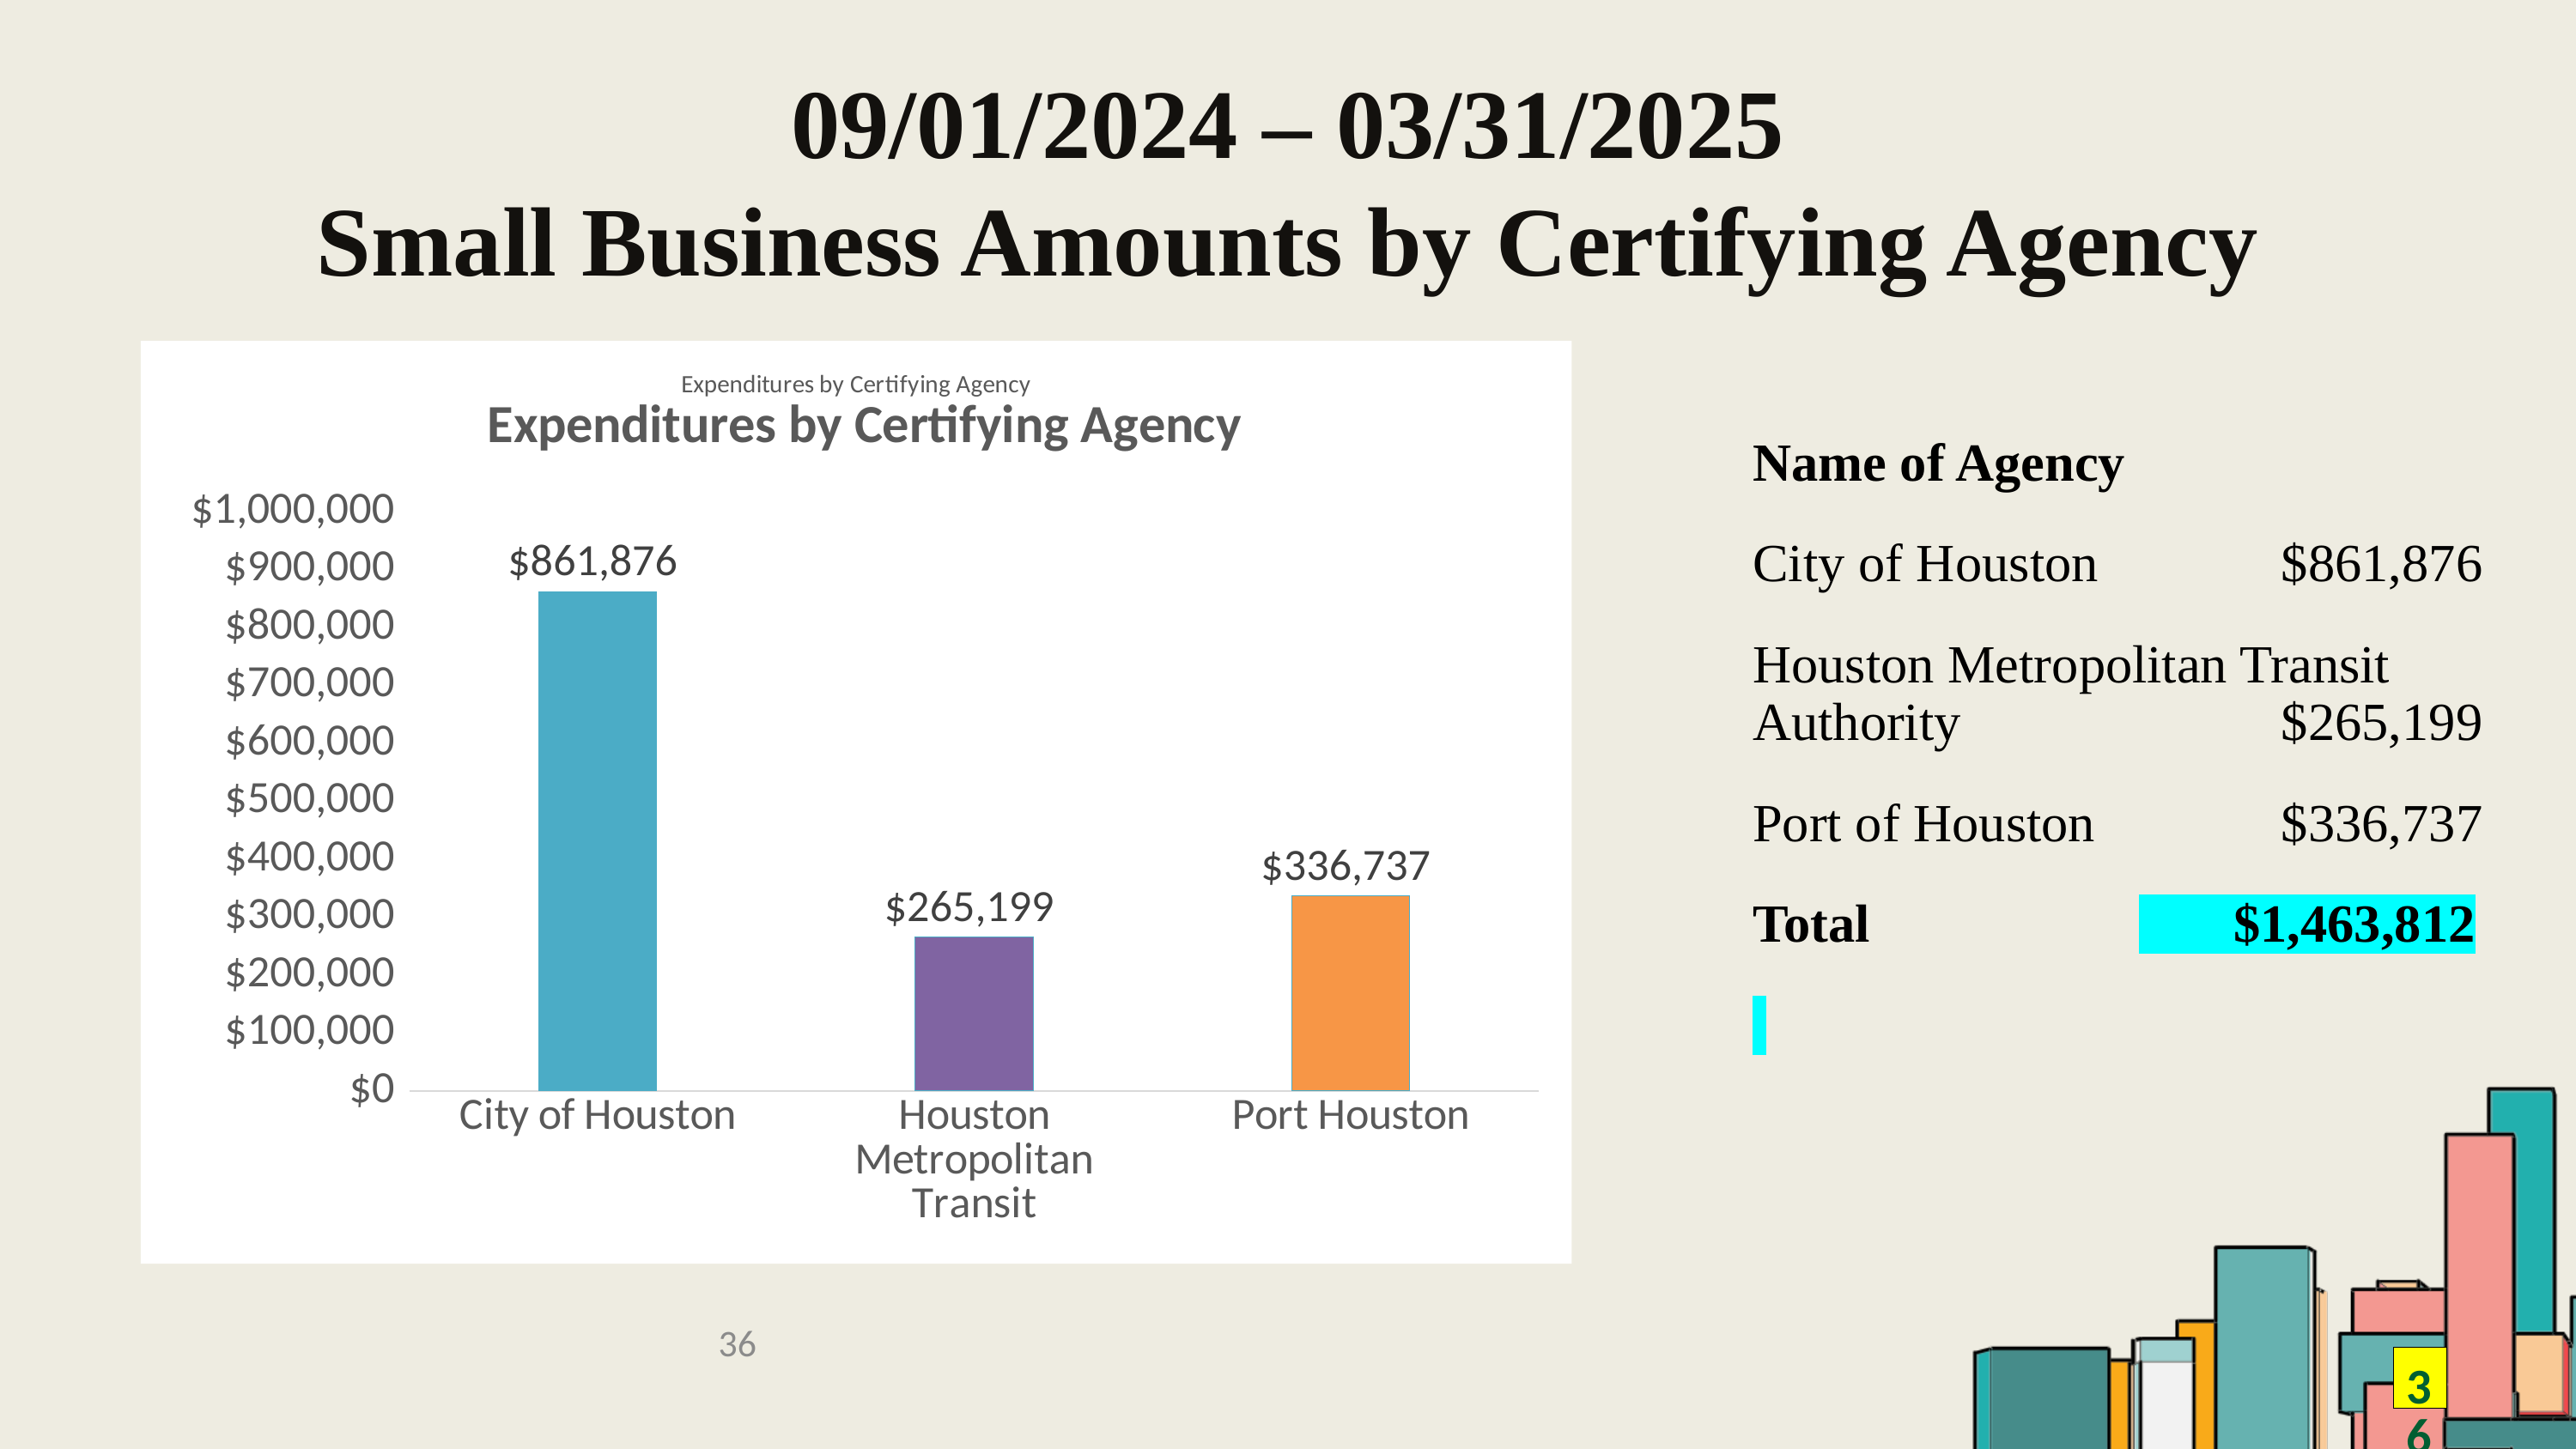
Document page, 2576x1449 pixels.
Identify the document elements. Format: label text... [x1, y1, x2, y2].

slide_number 36 [192, 1319, 757, 1366]
list Name of Agency City of Houston $861,876 Houston Metropolitan Transit Authority $265,199 Port of Houston $336,737 Total $1,463,812 [1753, 434, 2488, 1214]
text_box 36 [2393, 1347, 2447, 1409]
title 09/01/2024 – 03/31/2025 Small Business Amounts by Certifying Agency [188, 15, 2388, 296]
picture [1895, 1074, 2576, 1449]
chart [140, 340, 1572, 1264]
